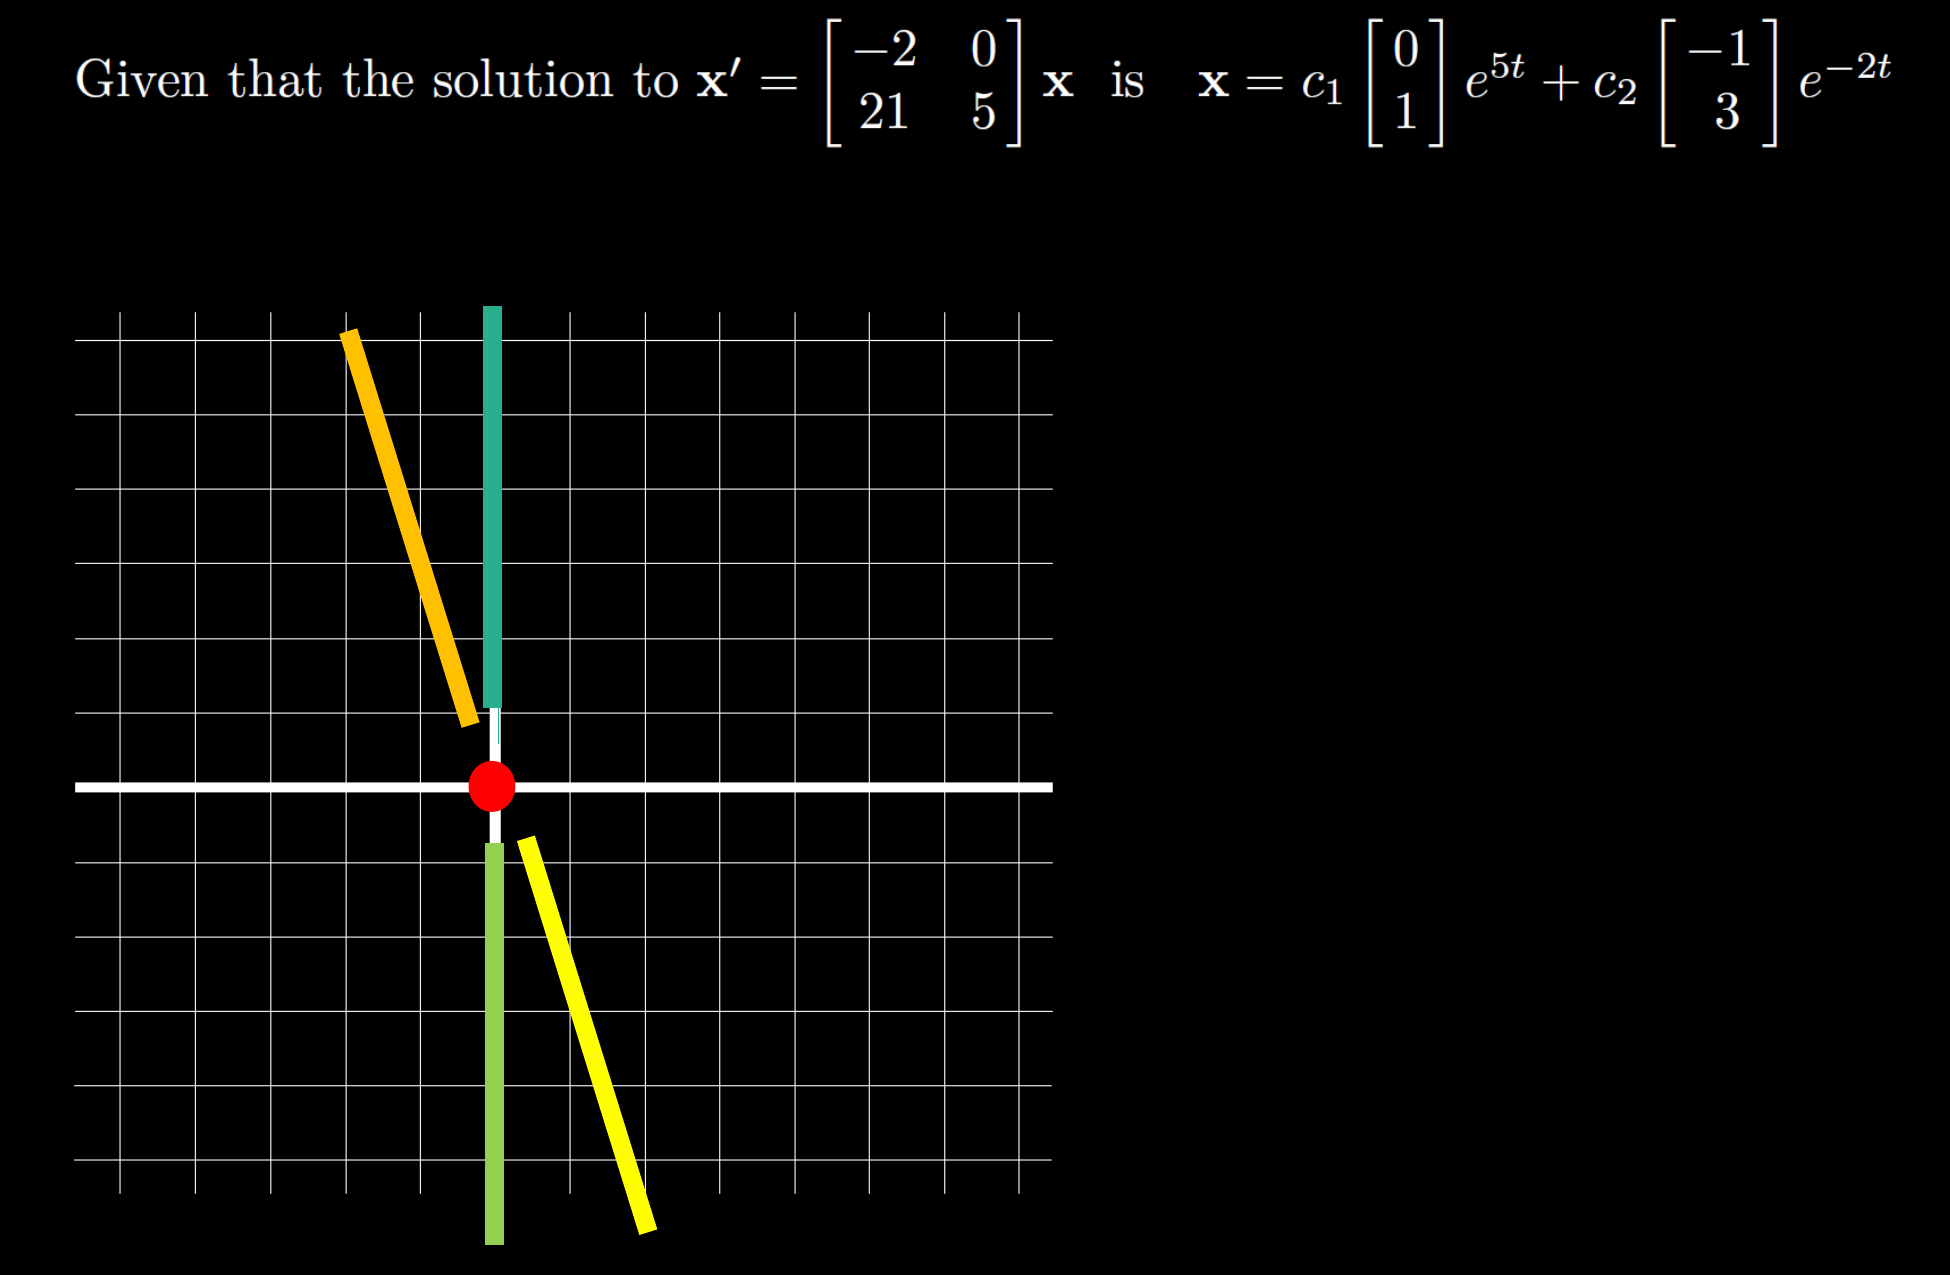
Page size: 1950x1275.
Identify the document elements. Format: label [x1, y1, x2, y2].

picture [0, 0, 1939, 199]
text_box [0, 275, 1126, 1256]
